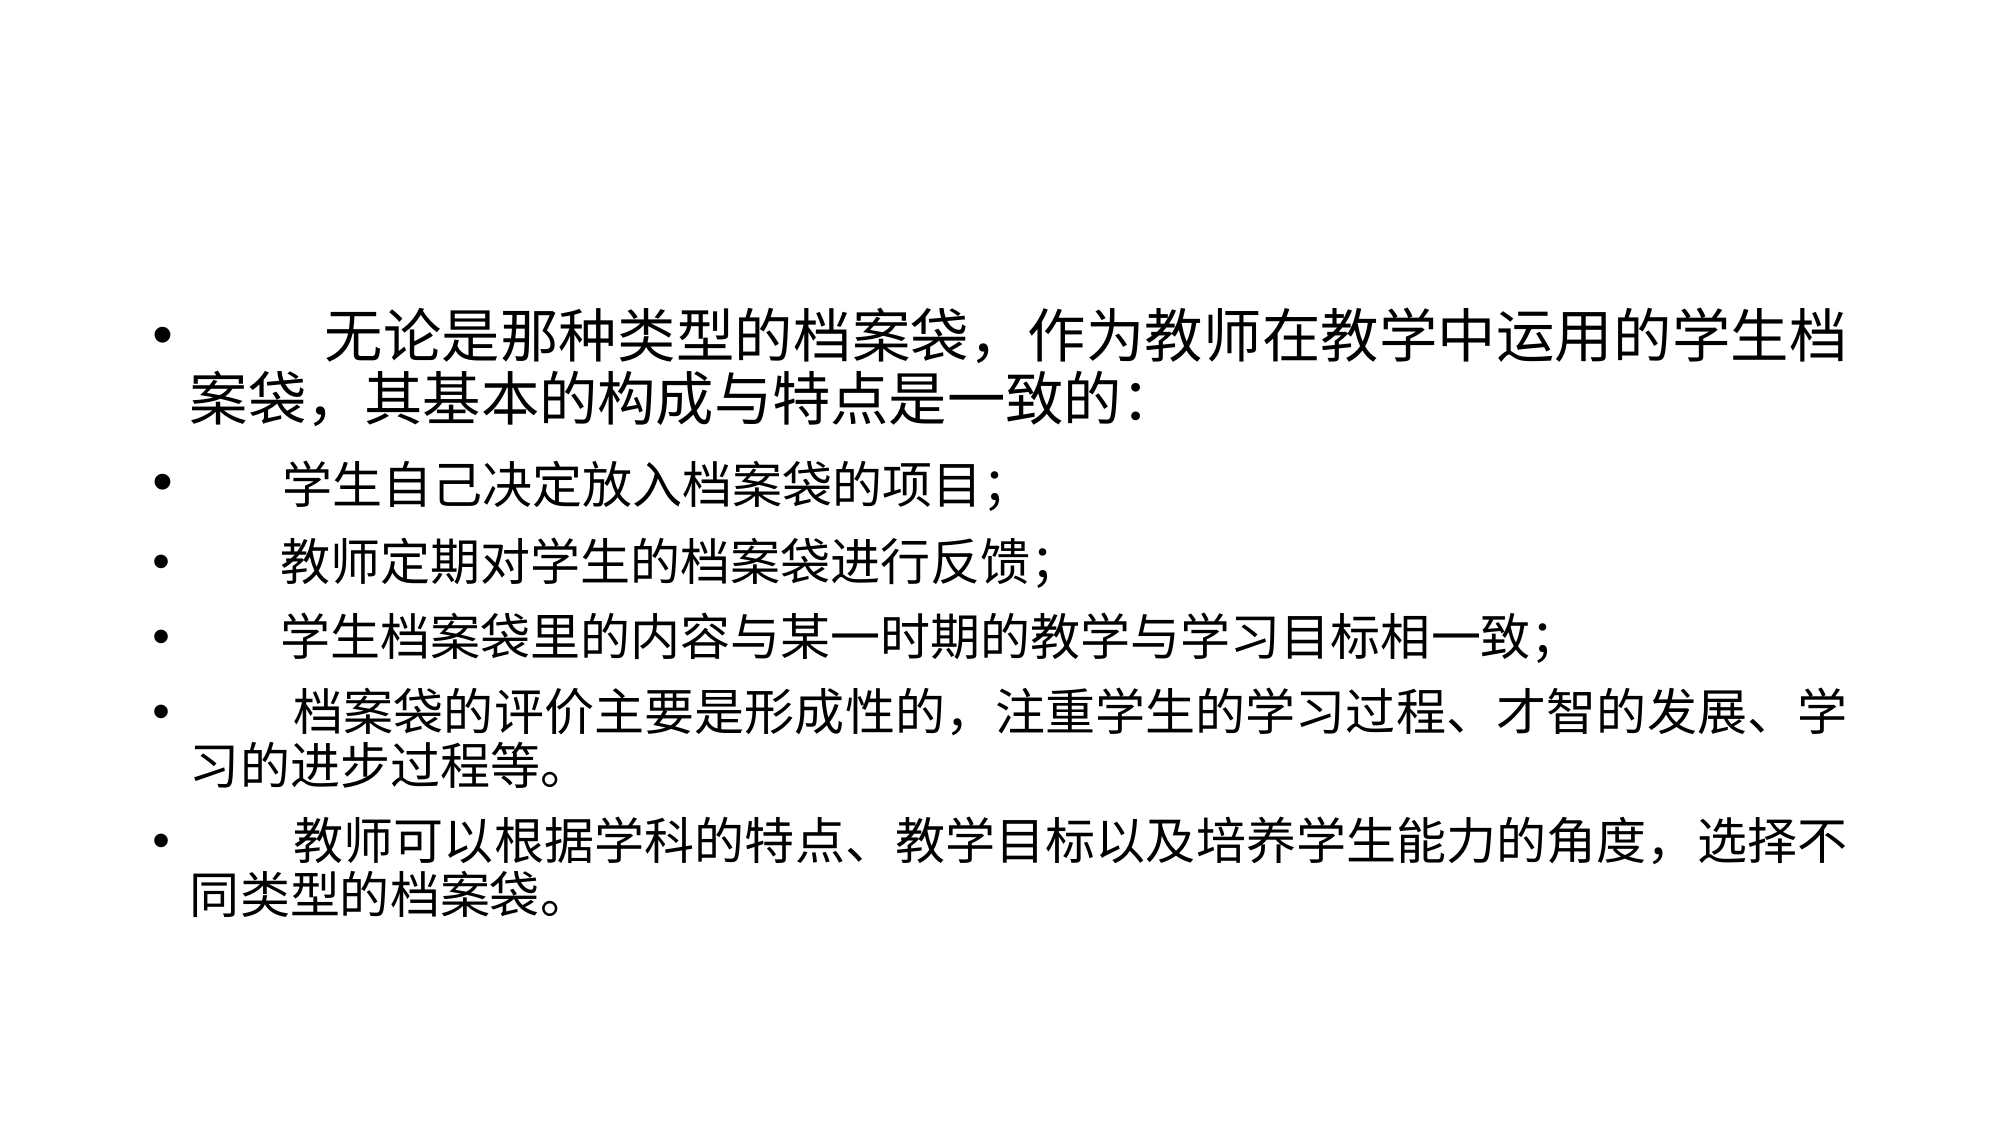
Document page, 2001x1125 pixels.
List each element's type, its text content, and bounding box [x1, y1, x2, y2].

list 无论是那种类型的档案袋，作为教师在教学中运用的学生档案袋，其基本的构成与特点是一致的： 学生自己决定放入档案袋的项目； 教师定期对学生的档案袋进行反馈； 学生档案袋里的内容与某一时期的教学与学习目标相一致； 档案袋的评价主要是形成性的，注重学生的学习过程、才智的发展、学习的进步过程等。 教师可以根据学科的特点、教学目标以及培养学生能力的角度，选择不同类型的档案袋。 [137, 299, 1863, 1014]
